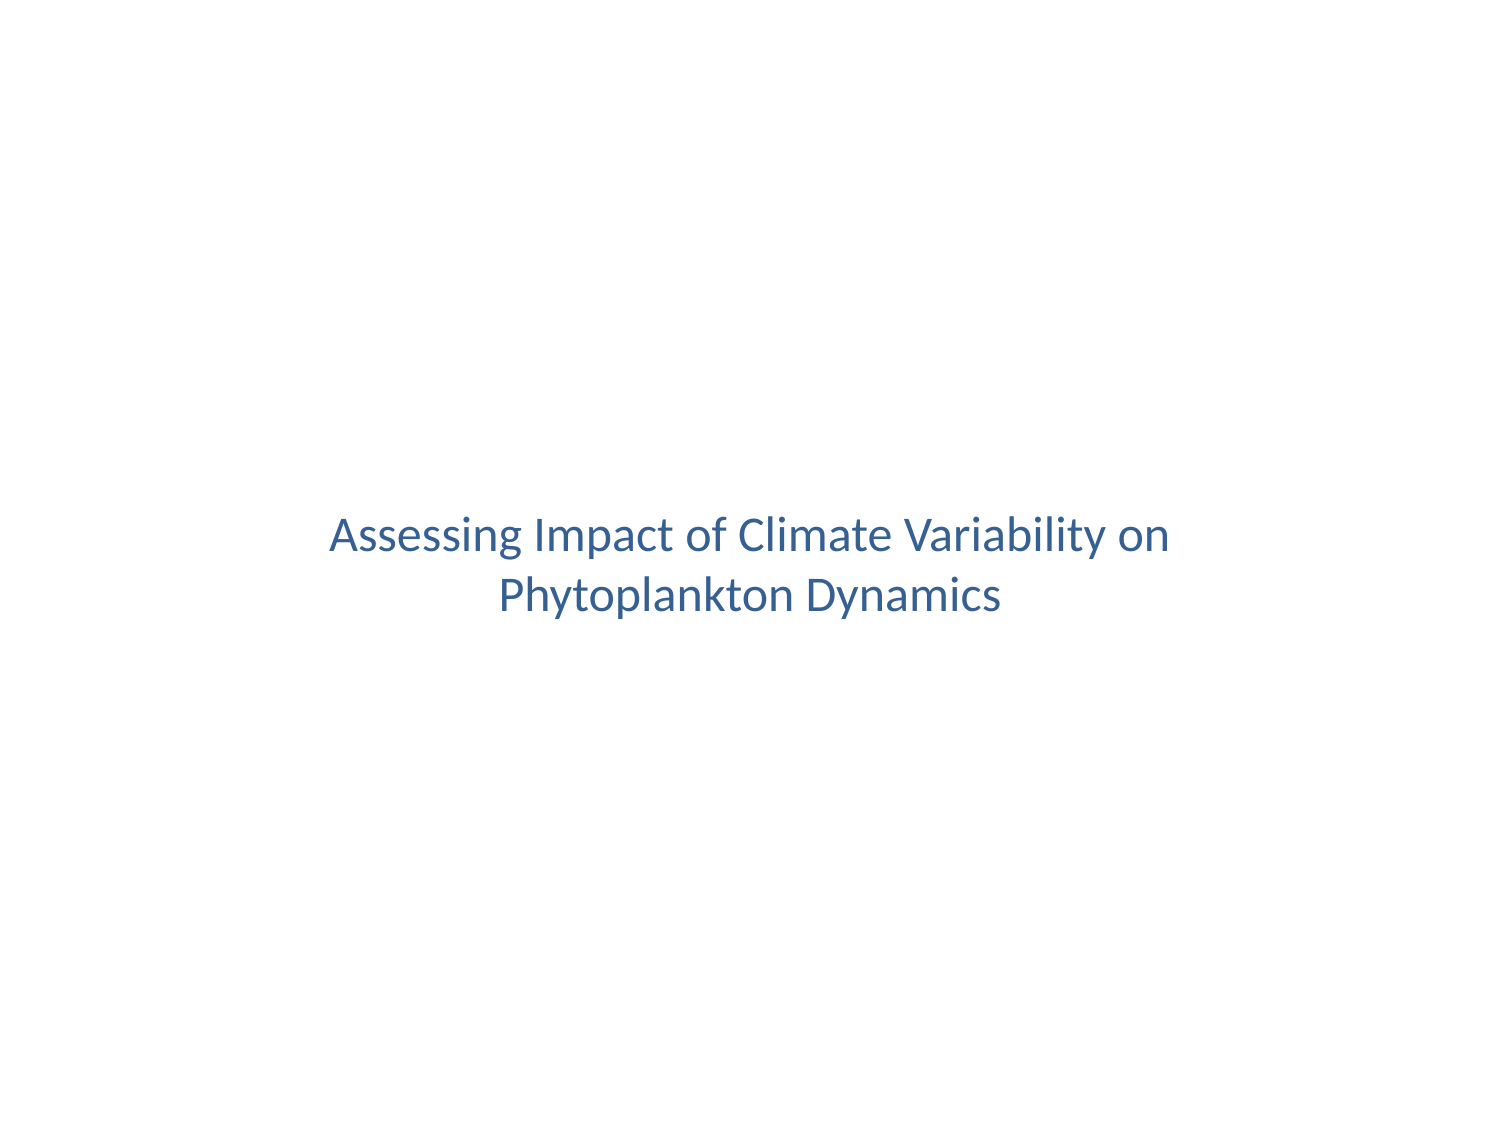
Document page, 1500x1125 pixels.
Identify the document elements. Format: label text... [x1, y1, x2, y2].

text_box Assessing Impact of Climate Variability on Phytoplankton Dynamics [309, 494, 1191, 629]
